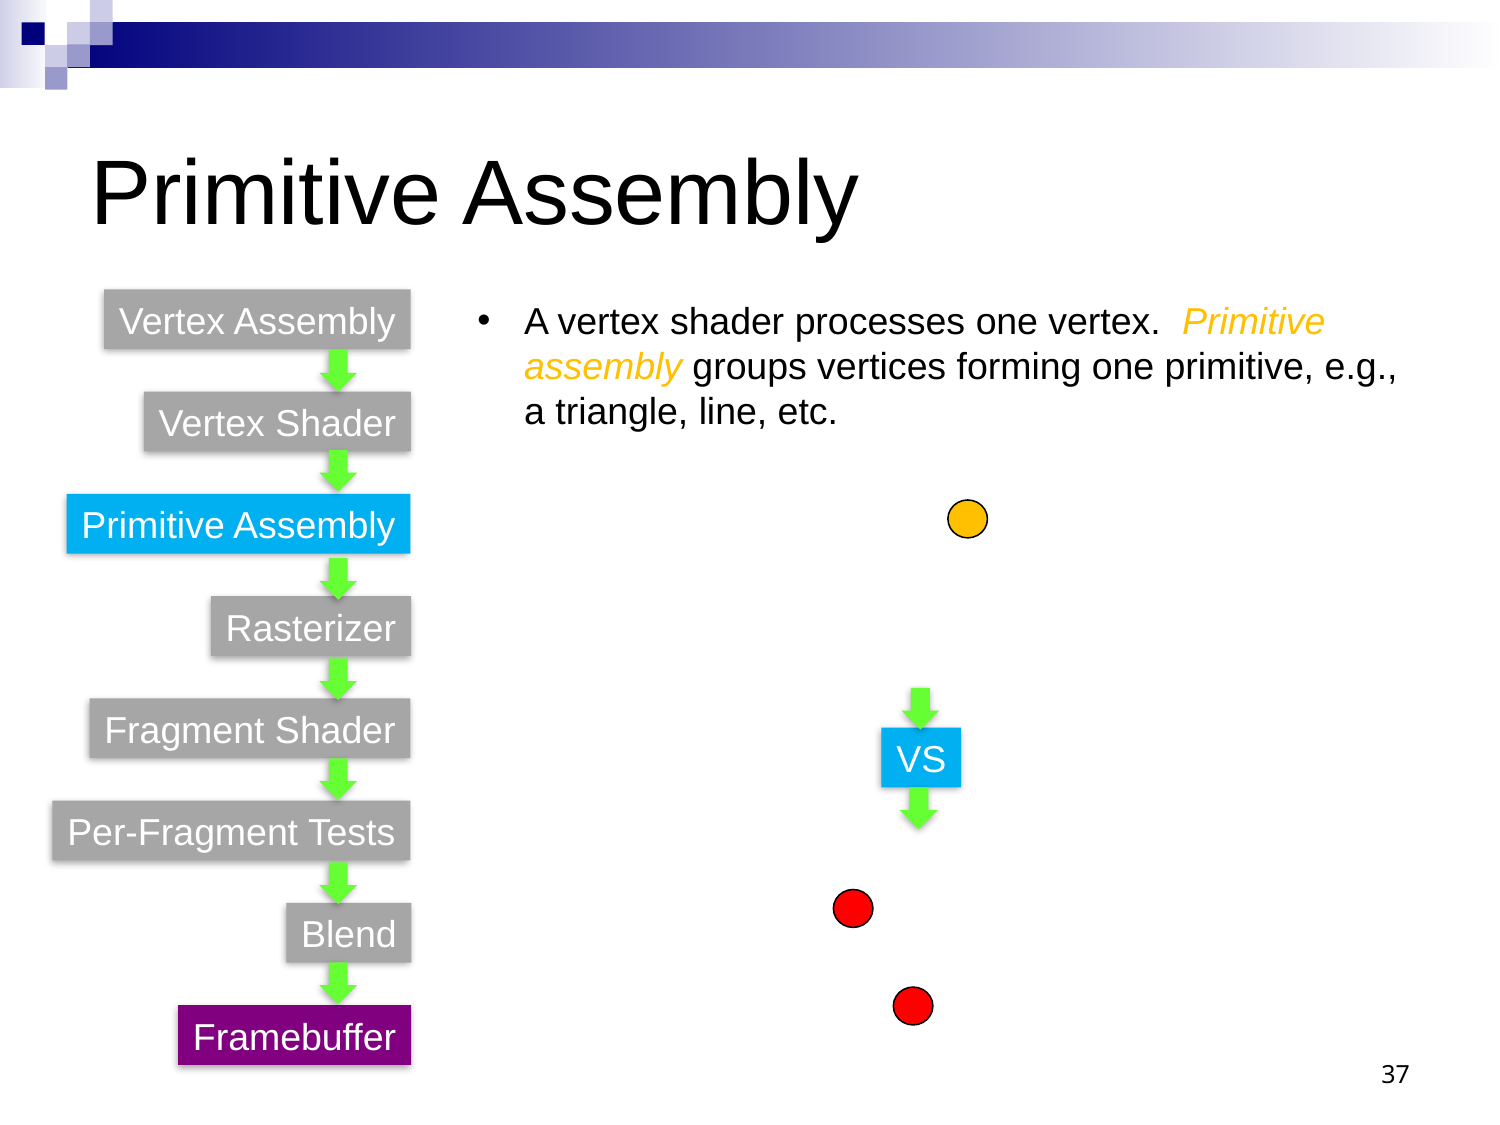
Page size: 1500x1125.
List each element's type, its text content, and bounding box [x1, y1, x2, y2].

text_box Blend [286, 902, 412, 963]
text_box [319, 658, 358, 700]
text_box Vertex Shader [143, 391, 411, 452]
text_box [319, 962, 358, 1005]
text_box [319, 862, 358, 905]
text_box [901, 687, 940, 730]
text_box [947, 499, 988, 538]
text_box VS [881, 727, 962, 788]
slide_number 37 [1074, 1025, 1425, 1100]
text_box Primitive Assembly [66, 493, 411, 554]
text_box Rasterizer [210, 596, 412, 656]
text_box Vertex Assembly [104, 289, 411, 350]
text_box Fragment Shader [89, 698, 411, 759]
text_box A vertex shader processes one vertex. Primitive assembly groups vertices forming one primitive, e.g., a triangle, line, etc. [462, 289, 1438, 530]
text_box [319, 349, 358, 392]
text_box [319, 449, 358, 492]
text_box [833, 889, 873, 928]
text_box [319, 558, 358, 600]
title Primitive Assembly [75, 75, 1425, 300]
text_box [899, 787, 938, 830]
text_box Per-Fragment Tests [52, 800, 411, 861]
text_box Framebuffer [178, 1005, 412, 1065]
text_box [319, 758, 358, 800]
text_box [893, 987, 933, 1025]
